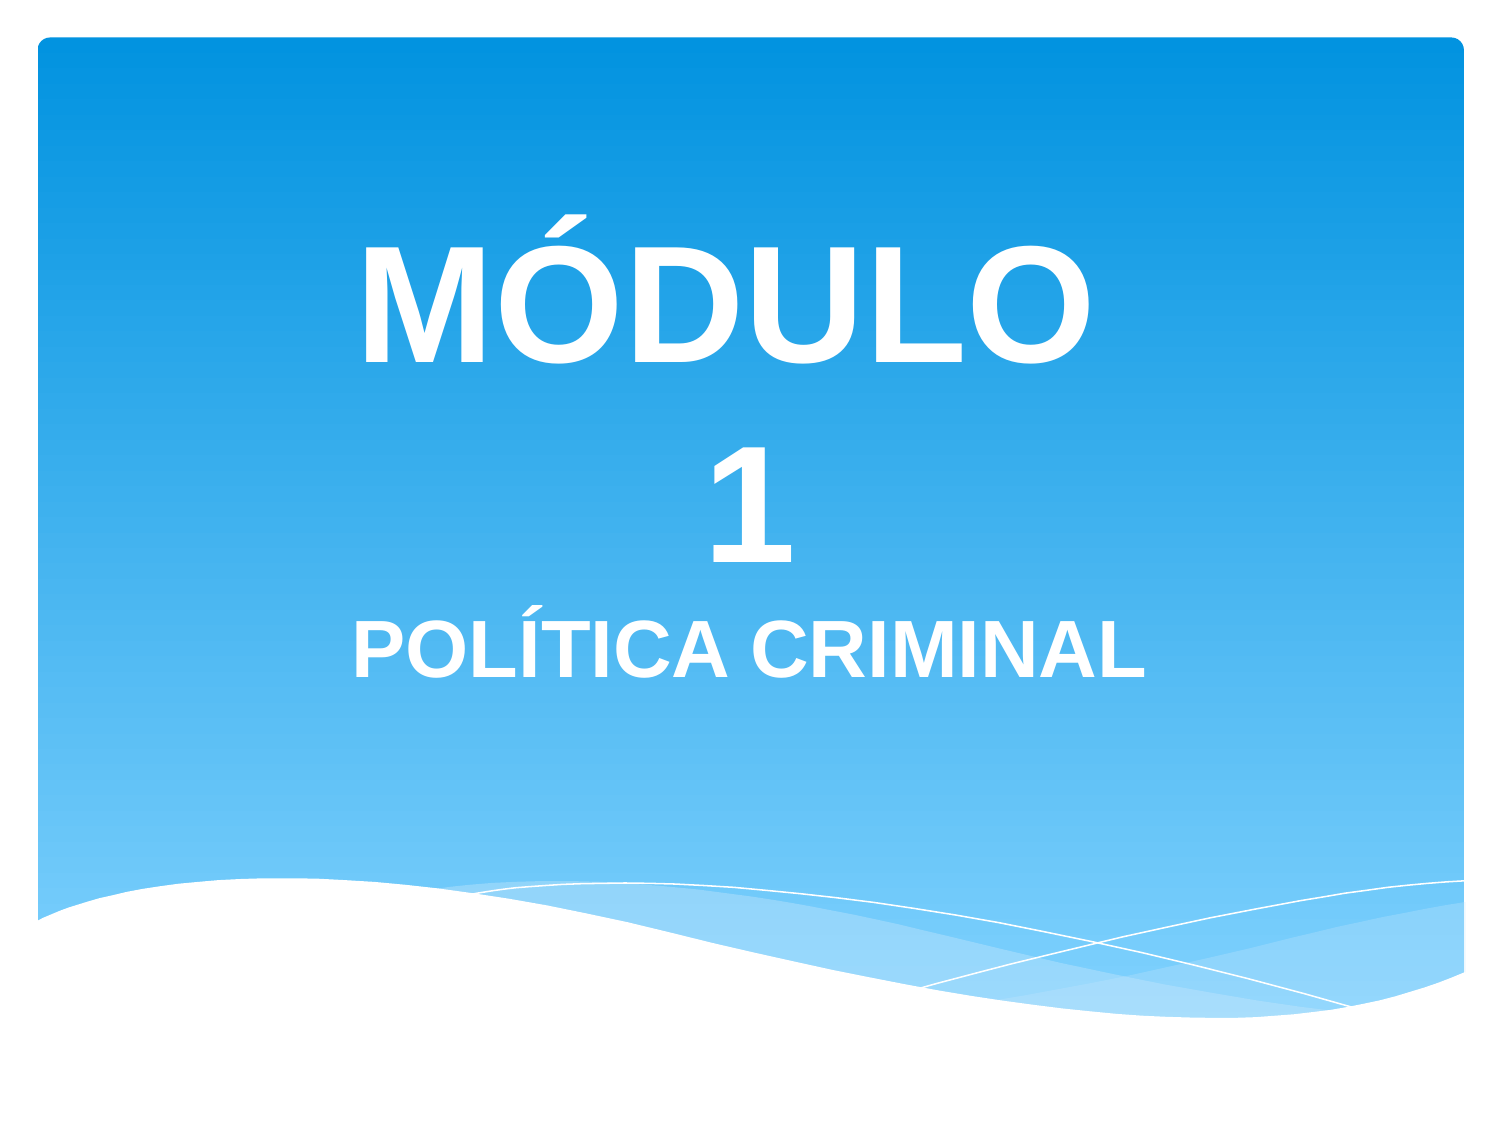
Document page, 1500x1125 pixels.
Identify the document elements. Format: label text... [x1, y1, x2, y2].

title MÓDULO 1 POLÍTICA CRIMINAL [112, 408, 1388, 701]
